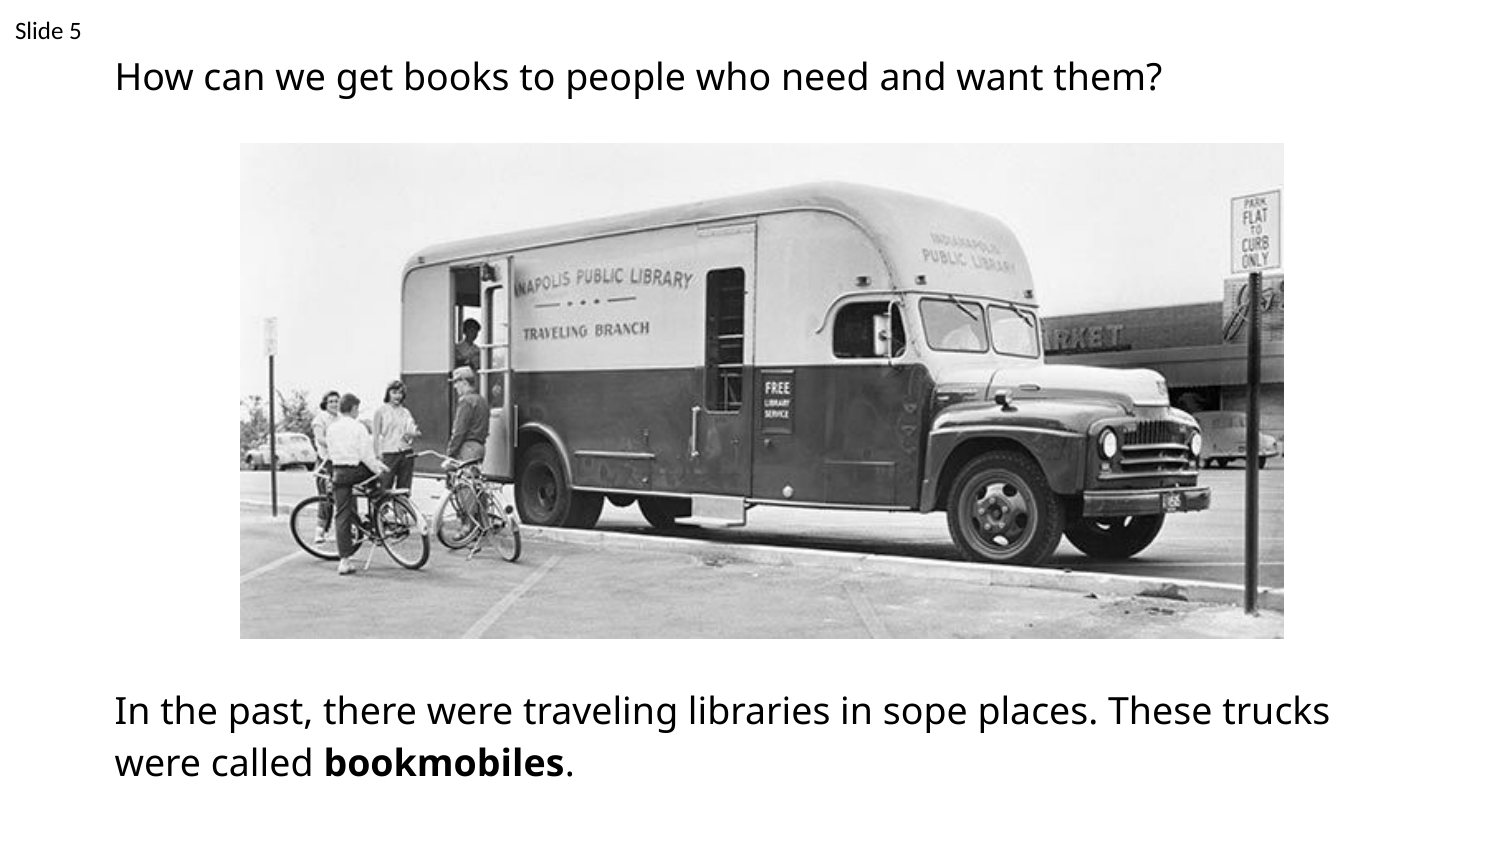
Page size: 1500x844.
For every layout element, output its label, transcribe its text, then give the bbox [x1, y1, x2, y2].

text_box In the past, there were traveling libraries in sope places. These trucks were called bookmobiles. [99, 620, 1424, 807]
text_box Slide 5 [0, 0, 173, 144]
picture [240, 142, 1284, 639]
text_box How can we get books to people who need and want them? [173, 38, 1397, 114]
